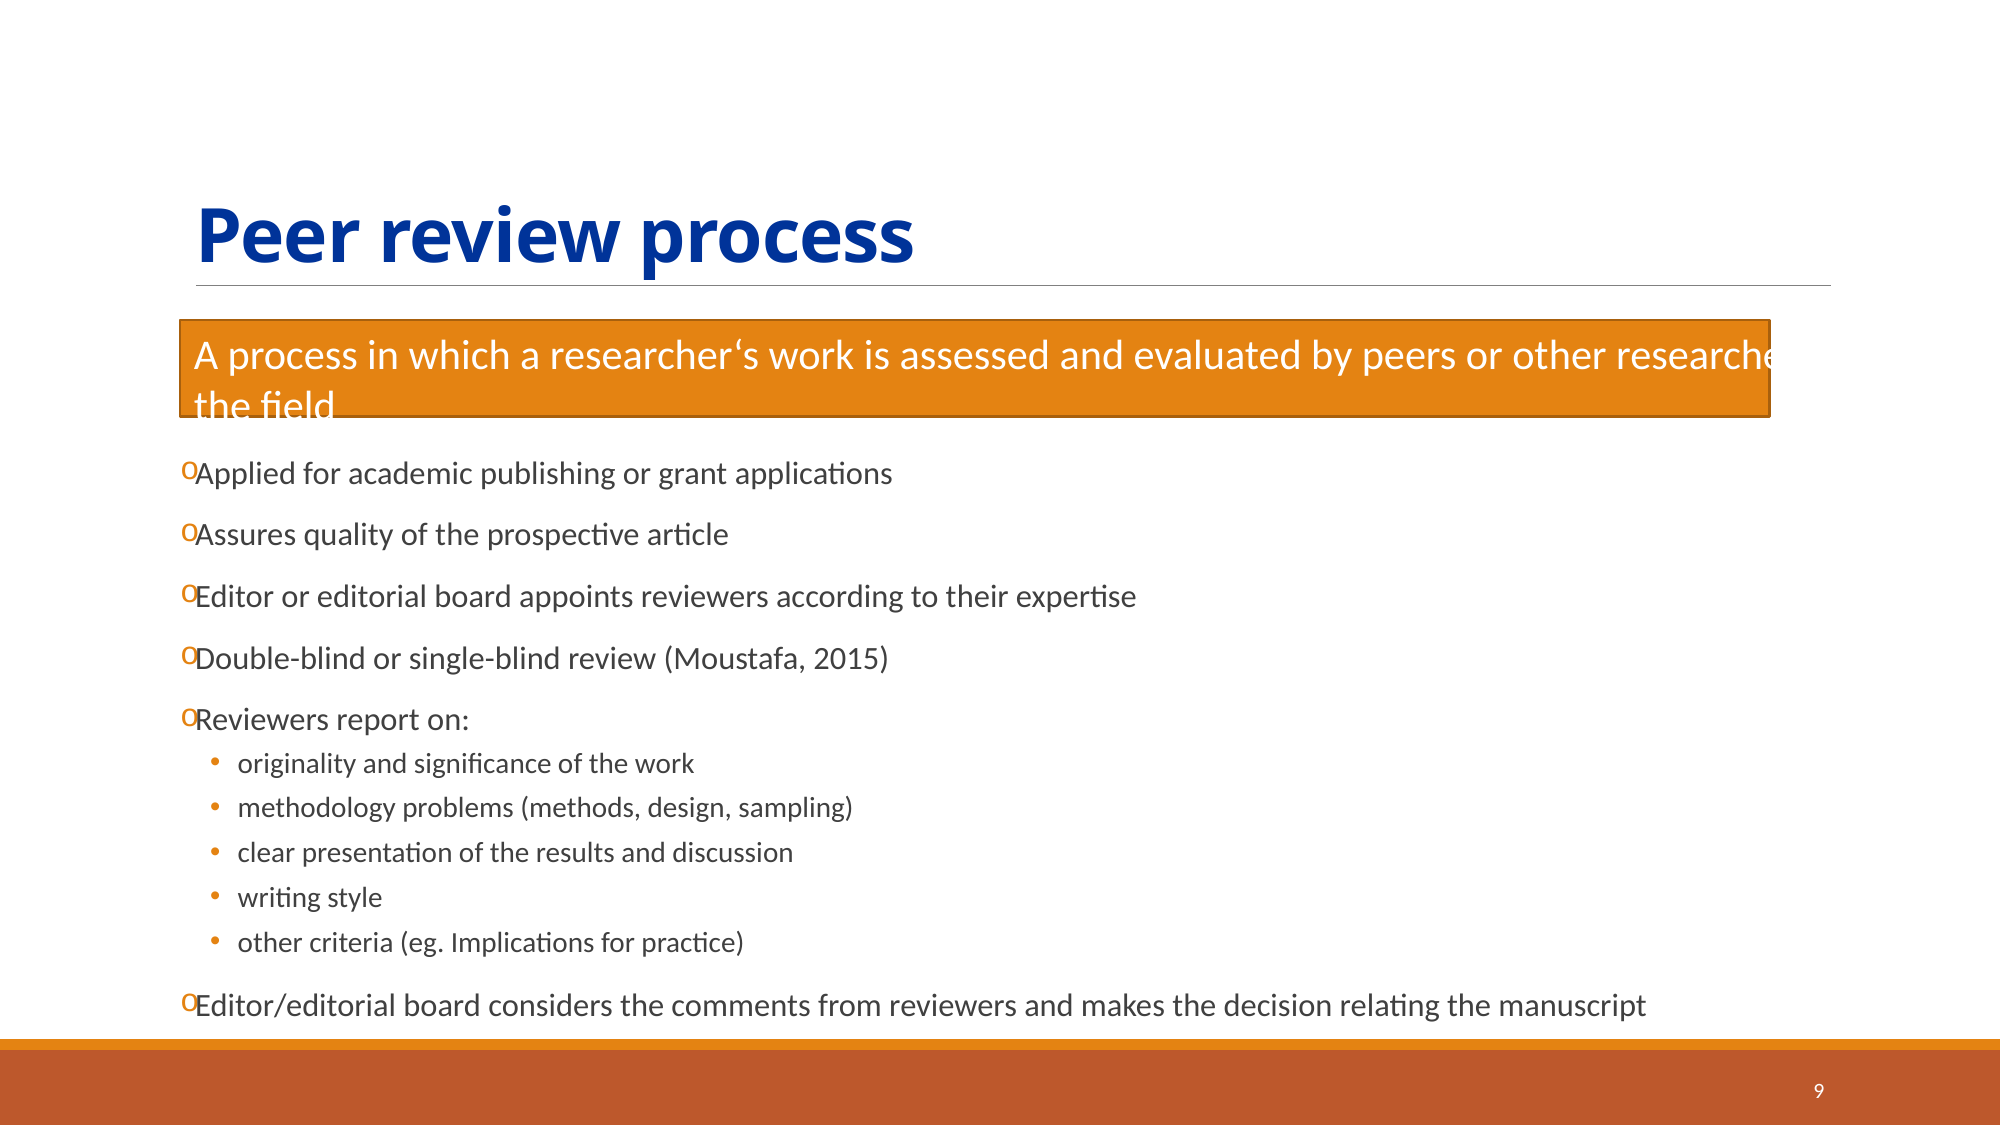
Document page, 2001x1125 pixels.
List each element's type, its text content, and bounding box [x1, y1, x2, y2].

slide_number 9 [1624, 1059, 1840, 1120]
title Peer review process [180, 47, 1830, 285]
list A process in which a researcher‘s work is assessed and evaluated by peers or other researchers from the field Applied for academic publishing or grant applications Assures quality of the prospective article Editor or editorial board appoints reviewers according to their expertise Double-blind or single-blind review (Moustafa, 2015) Reviewers report on: originality and significance of the work methodology problems (methods, design, sampling) clear presentation of the results and discussion writing style other criteria (eg. Implications for practice) Editor/editorial board considers the comments from reviewers and makes the decision relating the manuscript [180, 319, 1943, 1038]
